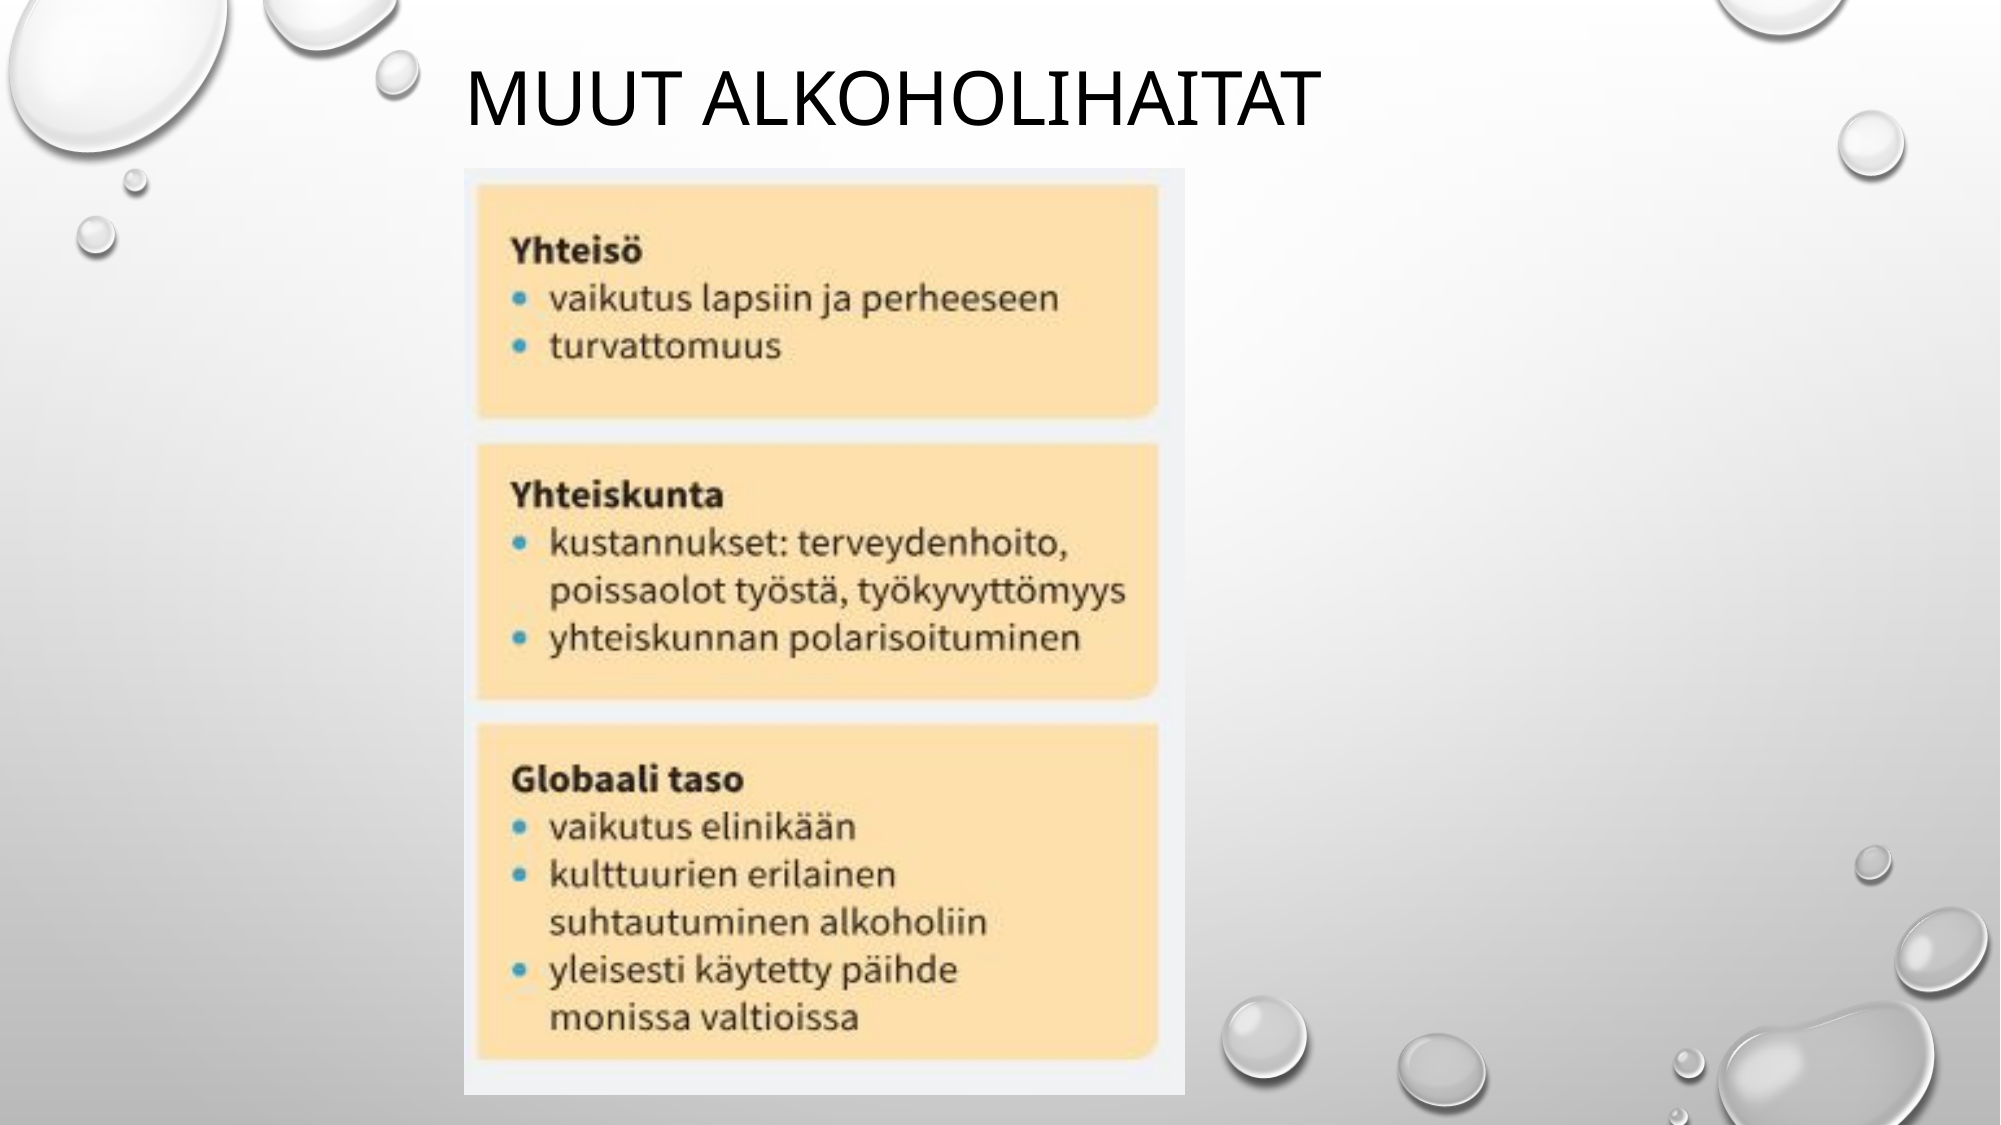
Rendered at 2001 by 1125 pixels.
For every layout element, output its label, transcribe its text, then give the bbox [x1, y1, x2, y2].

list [463, 168, 1186, 1095]
picture [0, 0, 2000, 1125]
title Muut Alkoholihaitat [118, 0, 1669, 203]
